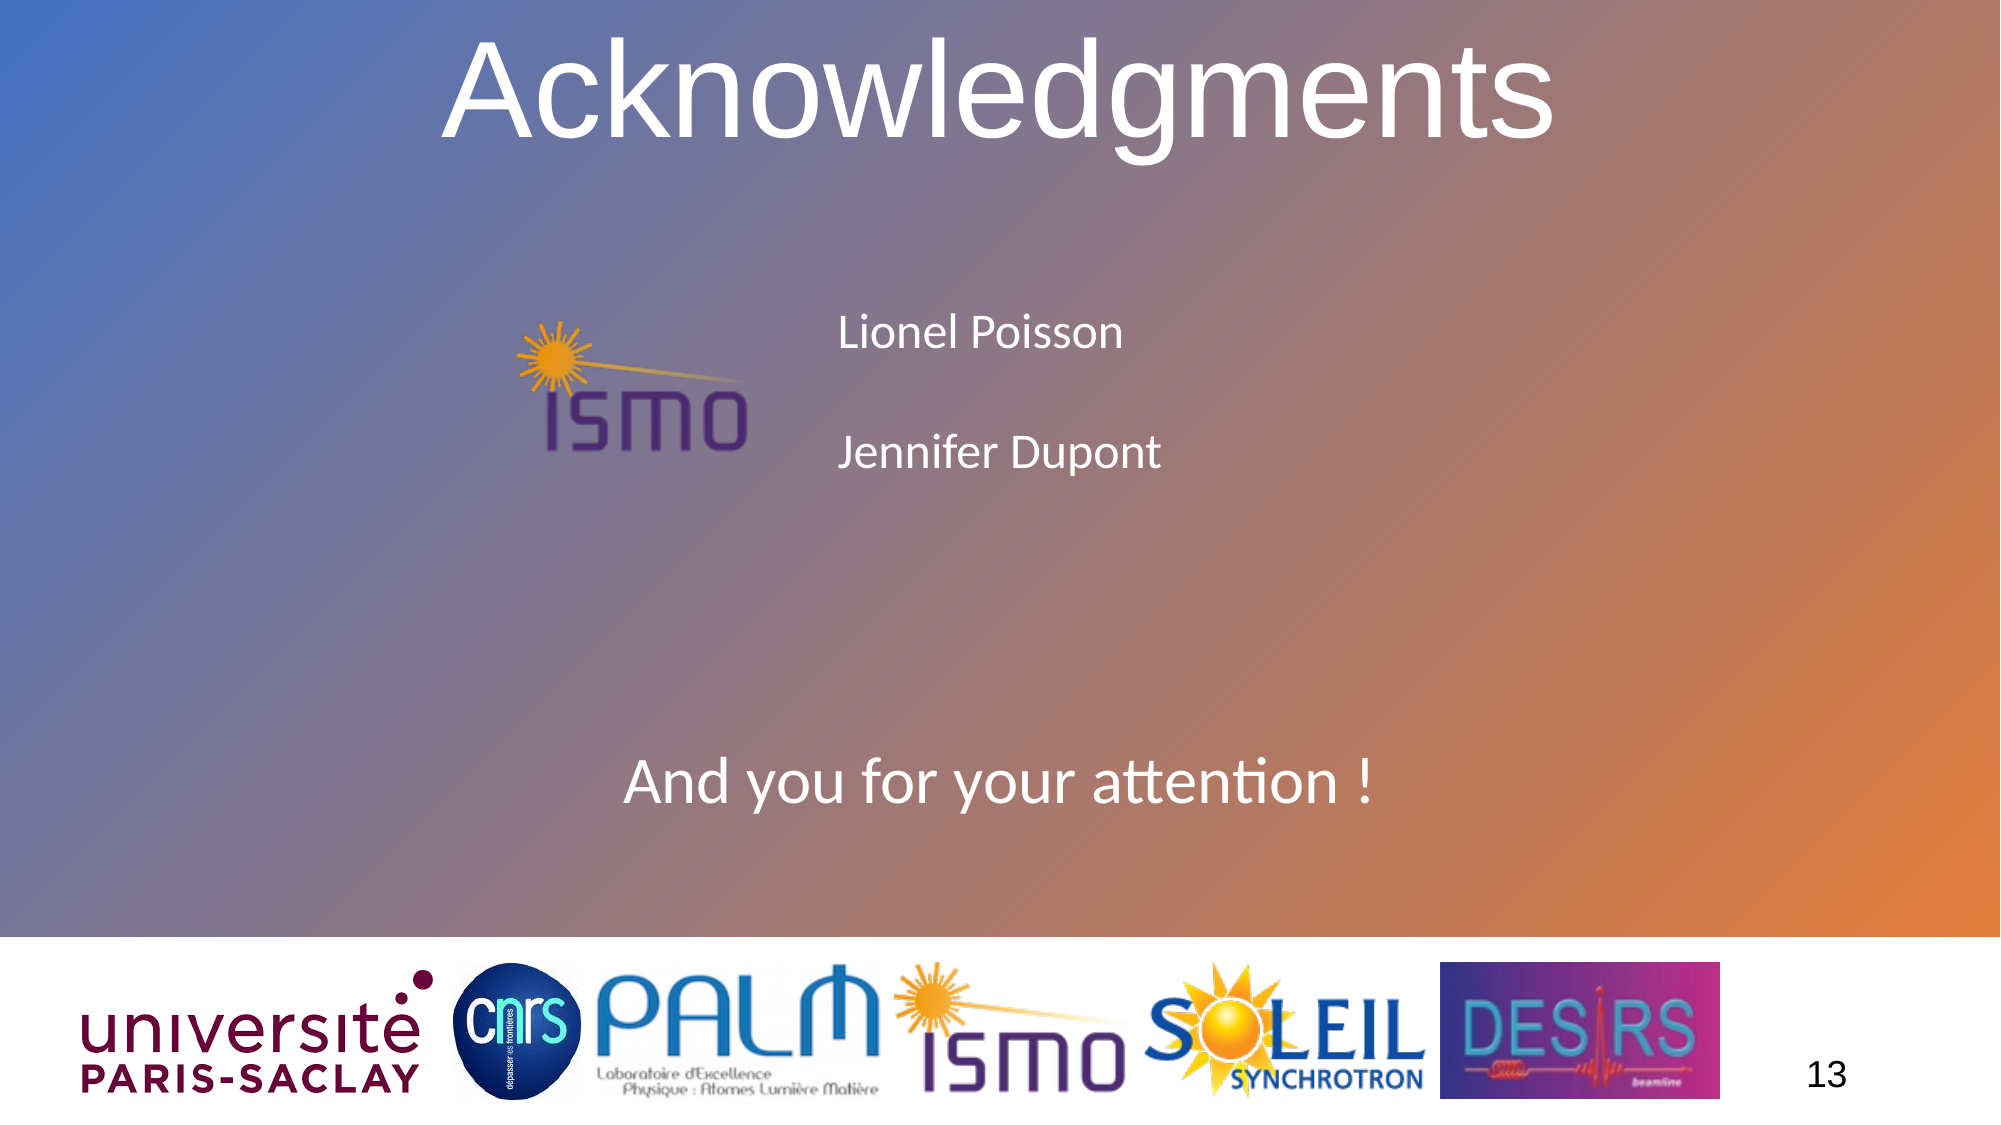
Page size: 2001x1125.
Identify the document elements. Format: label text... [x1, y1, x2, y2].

picture [1144, 962, 1426, 1099]
picture [1440, 962, 1720, 1099]
picture [453, 963, 581, 1100]
title Acknowledgments [422, 0, 1578, 187]
text_box [0, 937, 2000, 1125]
picture [894, 962, 1130, 1099]
picture [595, 963, 881, 1100]
picture [74, 963, 439, 1100]
picture [516, 321, 752, 458]
text_box And you for your attention ! [608, 729, 1392, 824]
slide_number 13 [1412, 1042, 1863, 1103]
text_box Lionel Poisson Jennifer Dupont [822, 291, 1178, 486]
